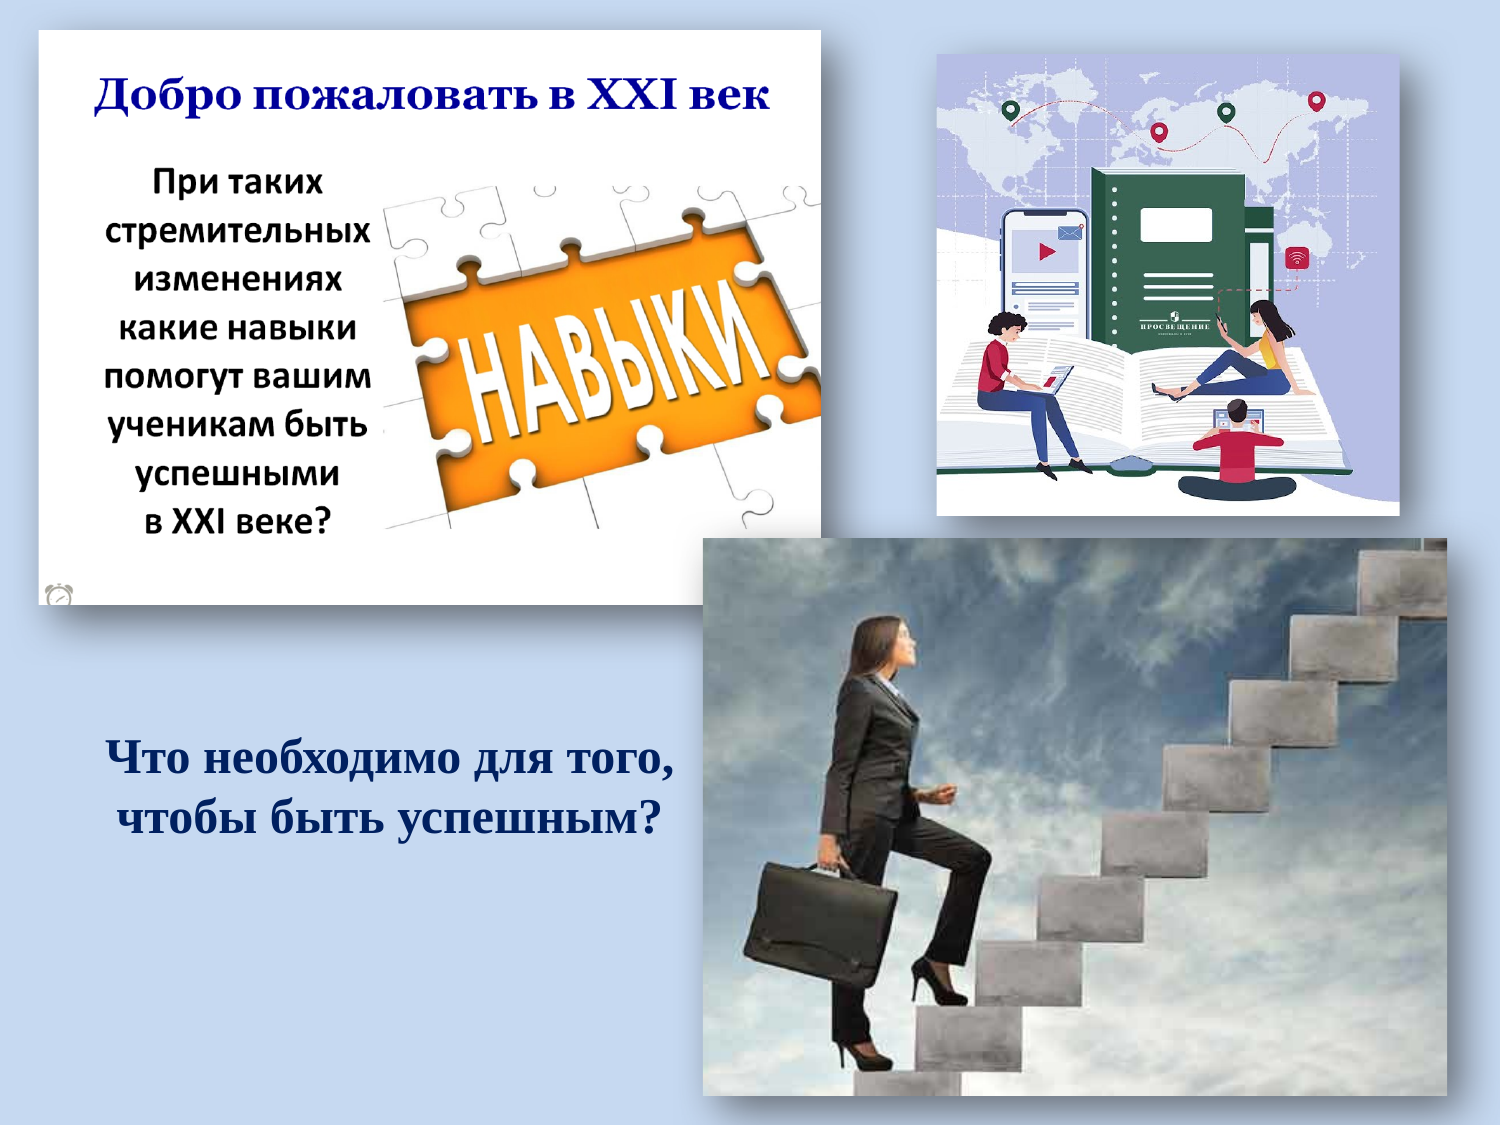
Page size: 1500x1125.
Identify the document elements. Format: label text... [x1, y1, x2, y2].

picture [936, 54, 1400, 516]
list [38, 30, 822, 605]
picture [702, 538, 1448, 1096]
text_box Что необходимо для того, чтобы быть успешным? [53, 715, 697, 851]
